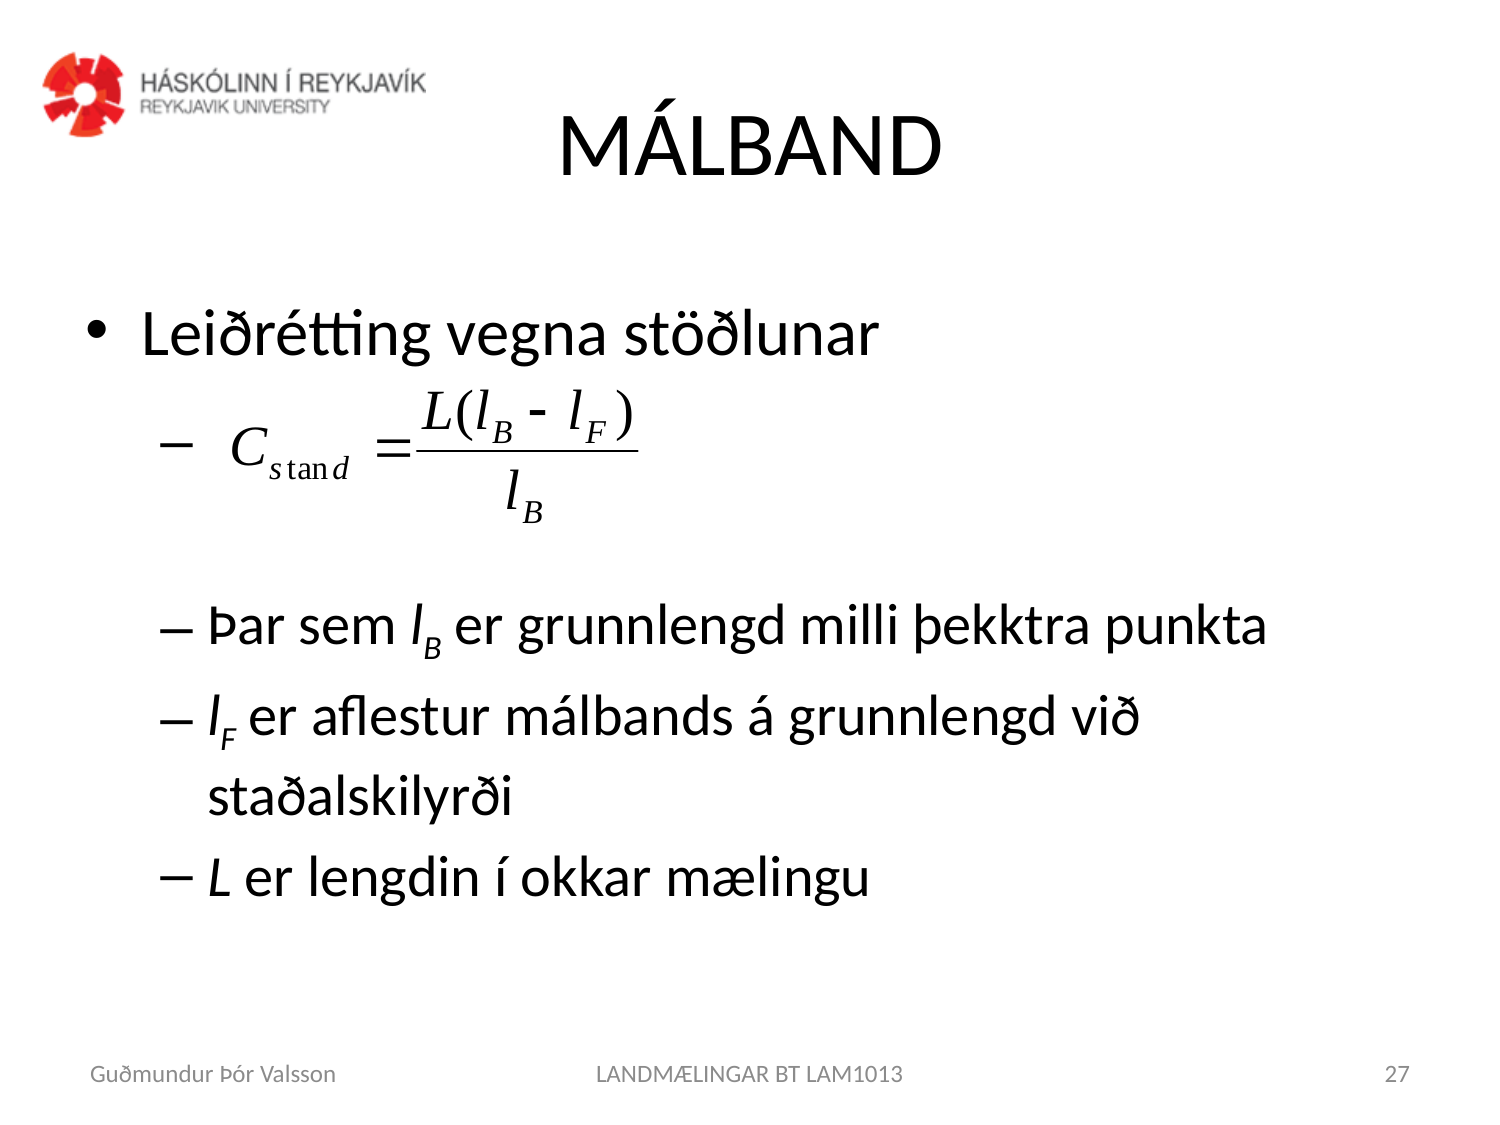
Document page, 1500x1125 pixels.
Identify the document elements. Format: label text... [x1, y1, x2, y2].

title MÁLBAND [75, 45, 1425, 233]
slide_number 27 [1074, 1042, 1425, 1103]
picture [35, 35, 426, 153]
slide_number Guðmundur Þór Valsson [75, 1042, 425, 1103]
list Leiðrétting vegna stöðlunar Þar sem lB er grunnlengd milli þekktra punkta lF er aflestur málbands á grunnlengd við staðalskilyrði L er lengdin í okkar mælingu [70, 281, 1421, 958]
footer LANDMÆLINGAR BT LAM1013 [512, 1042, 988, 1103]
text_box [222, 374, 651, 537]
